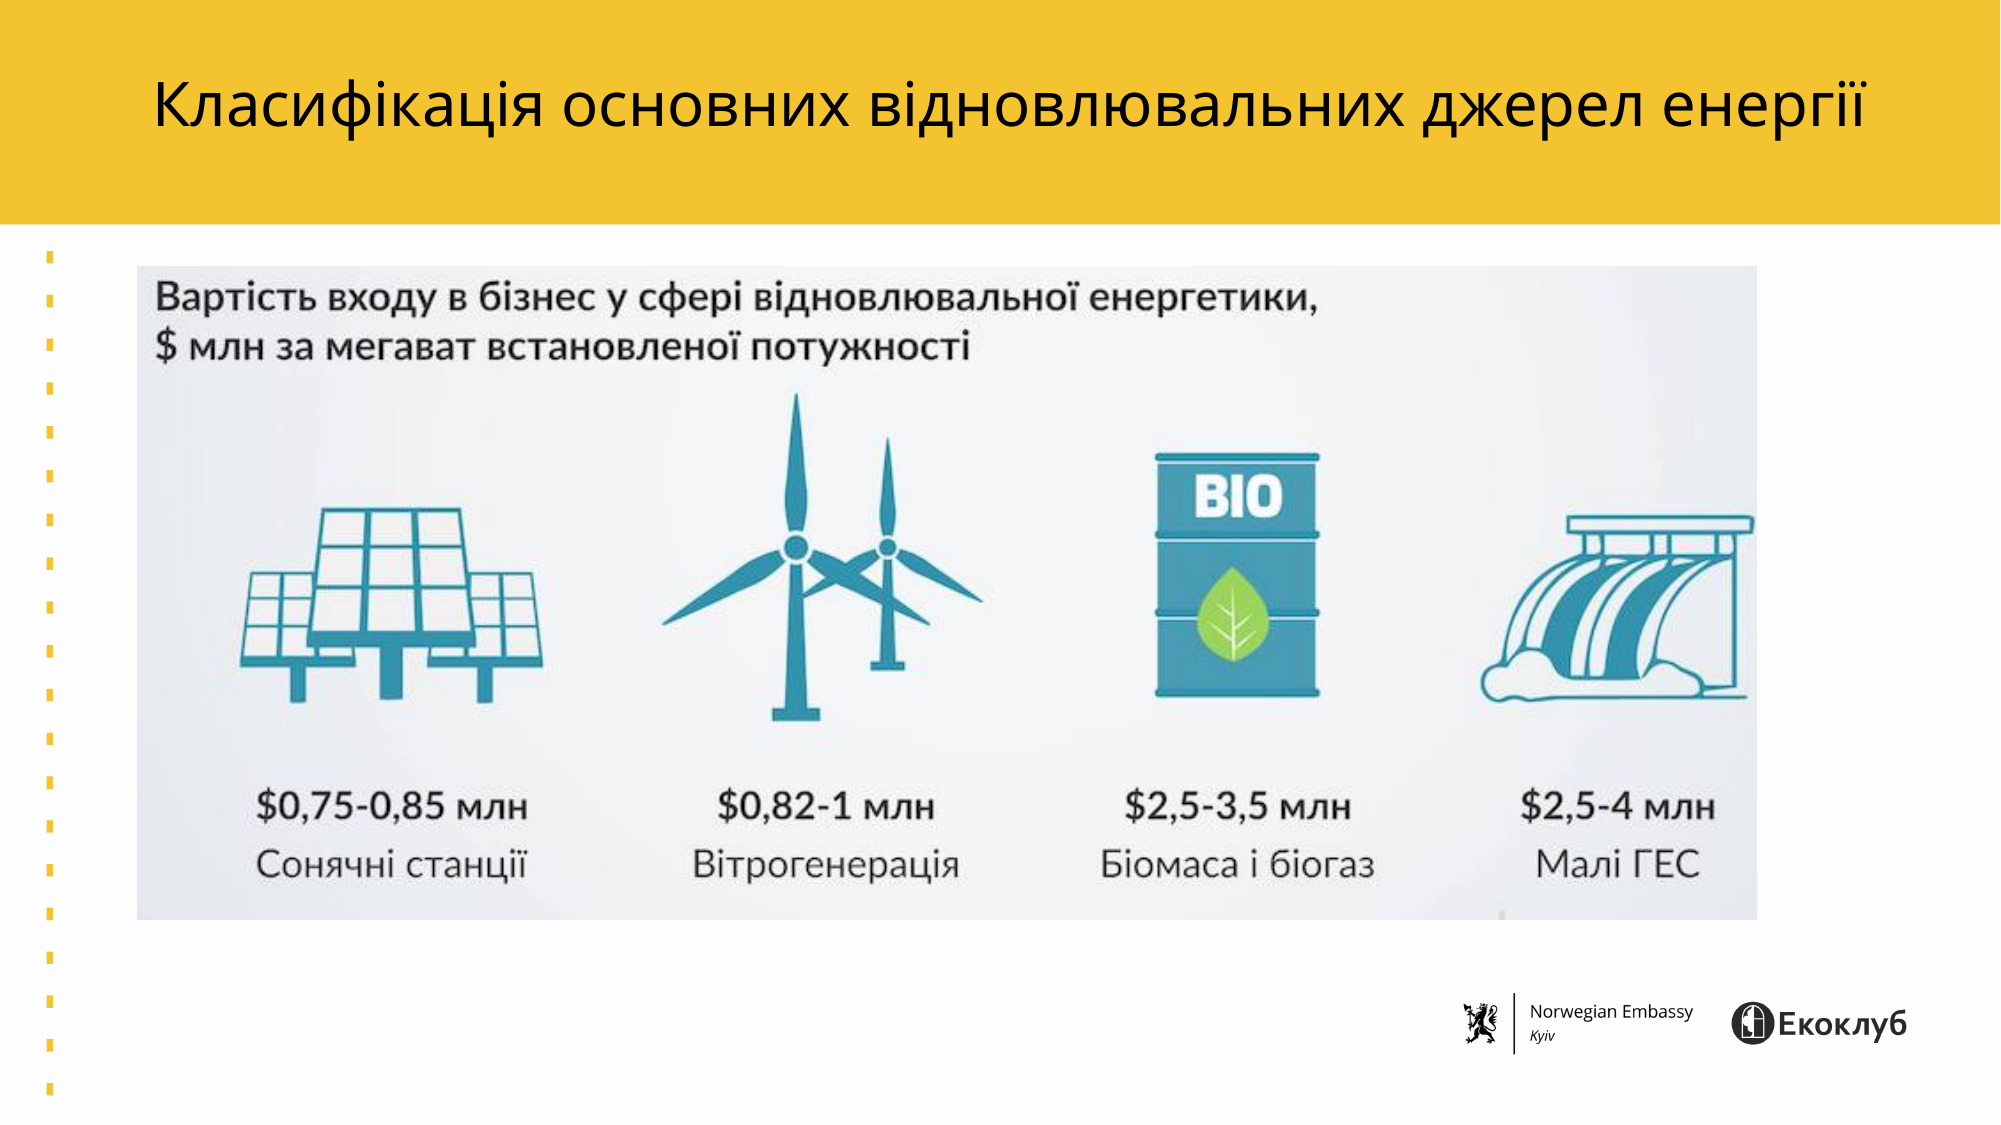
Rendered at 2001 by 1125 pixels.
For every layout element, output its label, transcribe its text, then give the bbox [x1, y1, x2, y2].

picture [0, 0, 2001, 1125]
title Класифікація основних відновлювальних джерел енергії [137, 57, 1894, 155]
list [137, 266, 1757, 920]
